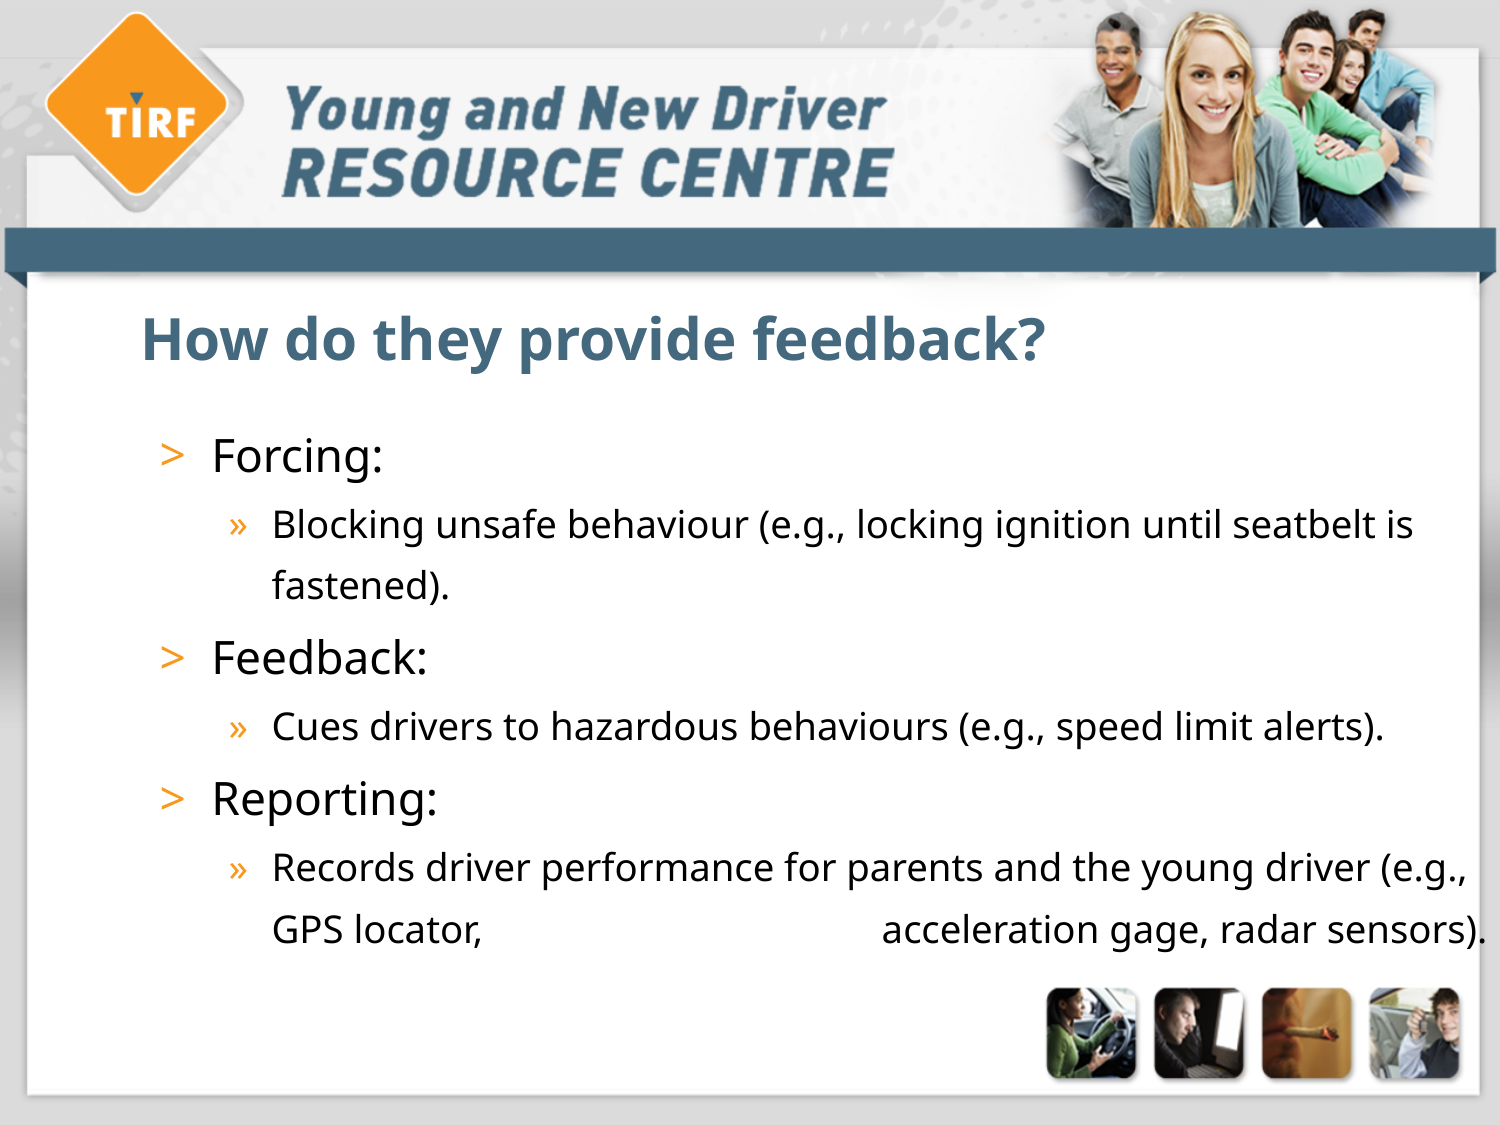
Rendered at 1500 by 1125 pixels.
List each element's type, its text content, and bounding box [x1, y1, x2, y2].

picture [0, 0, 1500, 1125]
title How do they provide feedback? [125, 262, 1388, 413]
list Forcing: Blocking unsafe behaviour (e.g., locking ignition until seatbelt is fastened). Feedback: Cues drivers to hazardous behaviours (e.g., speed limit alerts). Reporting: Records driver performance for parents and the young driver (e.g., GPS locator, acceleration gage, radar sensors). [144, 399, 1500, 1038]
